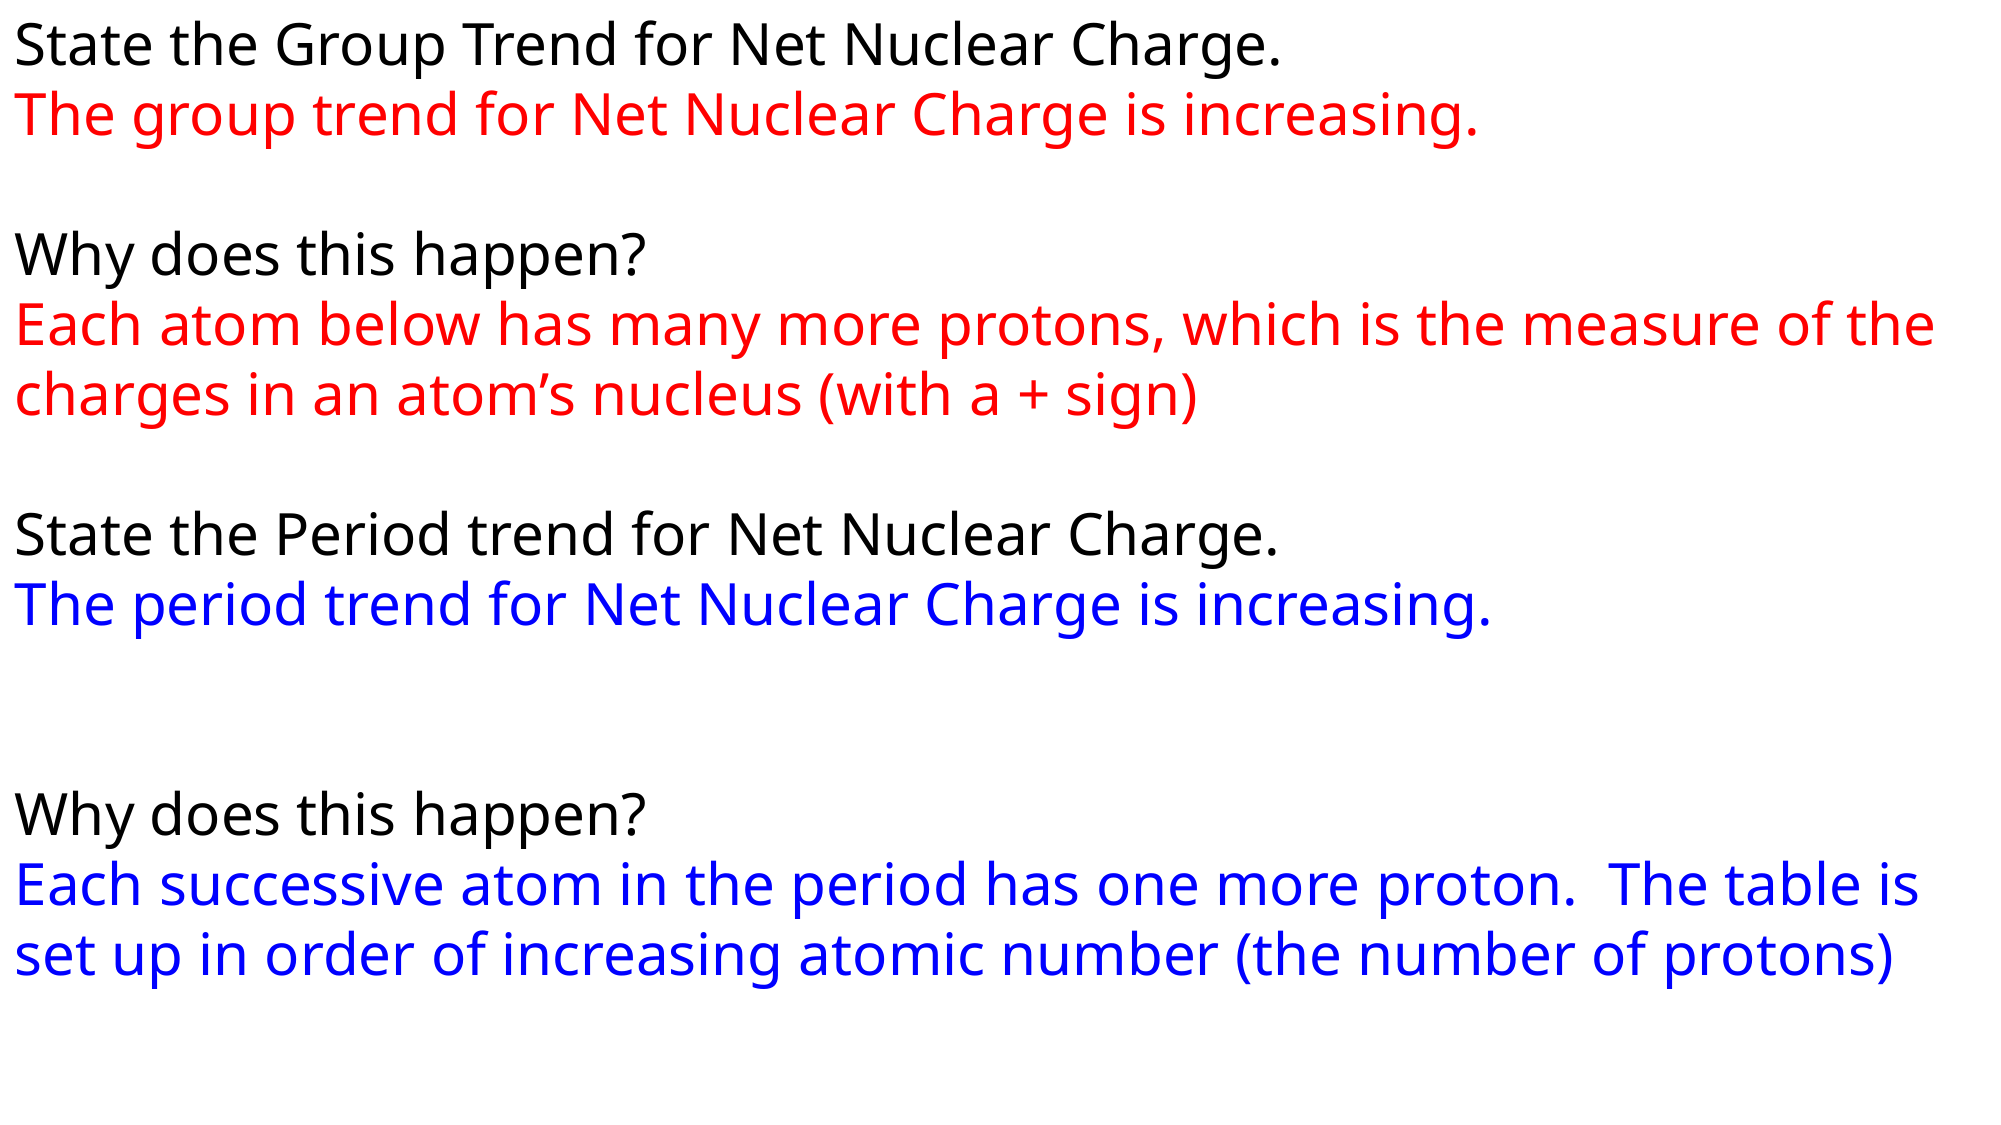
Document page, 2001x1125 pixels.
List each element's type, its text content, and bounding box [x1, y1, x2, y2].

text_box State the Group Trend for Net Nuclear Charge. The group trend for Net Nuclear Charge is increasing. Why does this happen? Each atom below has many more protons, which is the measure of the charges in an atom’s nucleus (with a + sign) State the Period trend for Net Nuclear Charge. The period trend for Net Nuclear Charge is increasing. Why does this happen? Each successive atom in the period has one more proton. The table is set up in order of increasing atomic number (the number of protons) [0, 0, 2000, 995]
